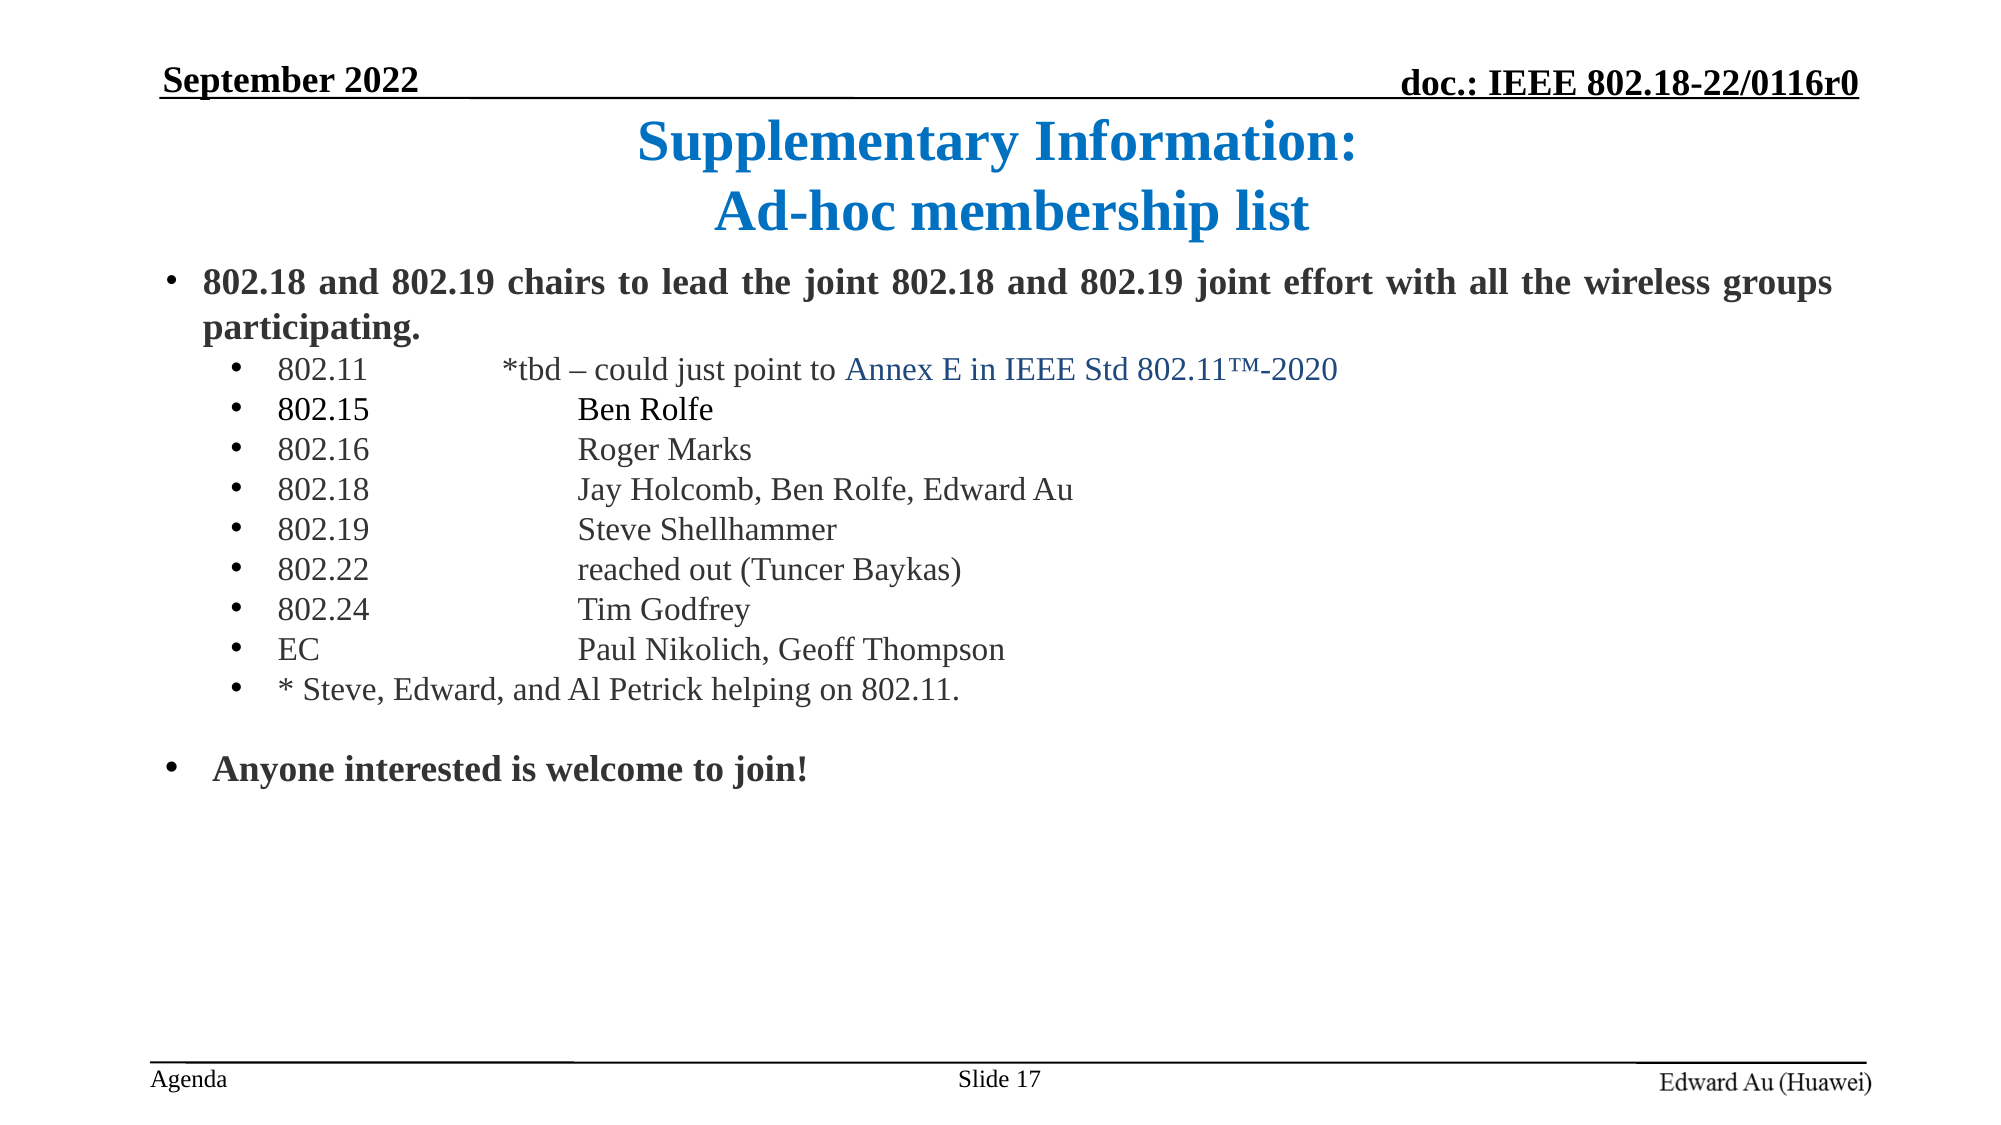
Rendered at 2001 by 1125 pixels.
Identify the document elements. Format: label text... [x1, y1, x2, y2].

list 802.18 and 802.19 chairs to lead the joint 802.18 and 802.19 joint effort with all the wireless groups participating. 802.11 *tbd – could just point to Annex E in IEEE Std 802.11™-2020 802.15 Ben Rolfe 802.16 Roger Marks 802.18 Jay Holcomb, Ben Rolfe, Edward Au 802.19 Steve Shellhammer 802.22 reached out (Tuncer Baykas) 802.24 Tim Godfrey EC Paul Nikolich, Geoff Thompson * Steve, Edward, and Al Petrick helping on 802.11. Anyone interested is welcome to join! [149, 249, 1869, 925]
slide_number Slide 17 [933, 1061, 1067, 1123]
picture [1174, 1058, 1887, 1113]
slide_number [162, 54, 663, 99]
title Supplementary Information: Ad-hoc membership list [162, 99, 1864, 246]
